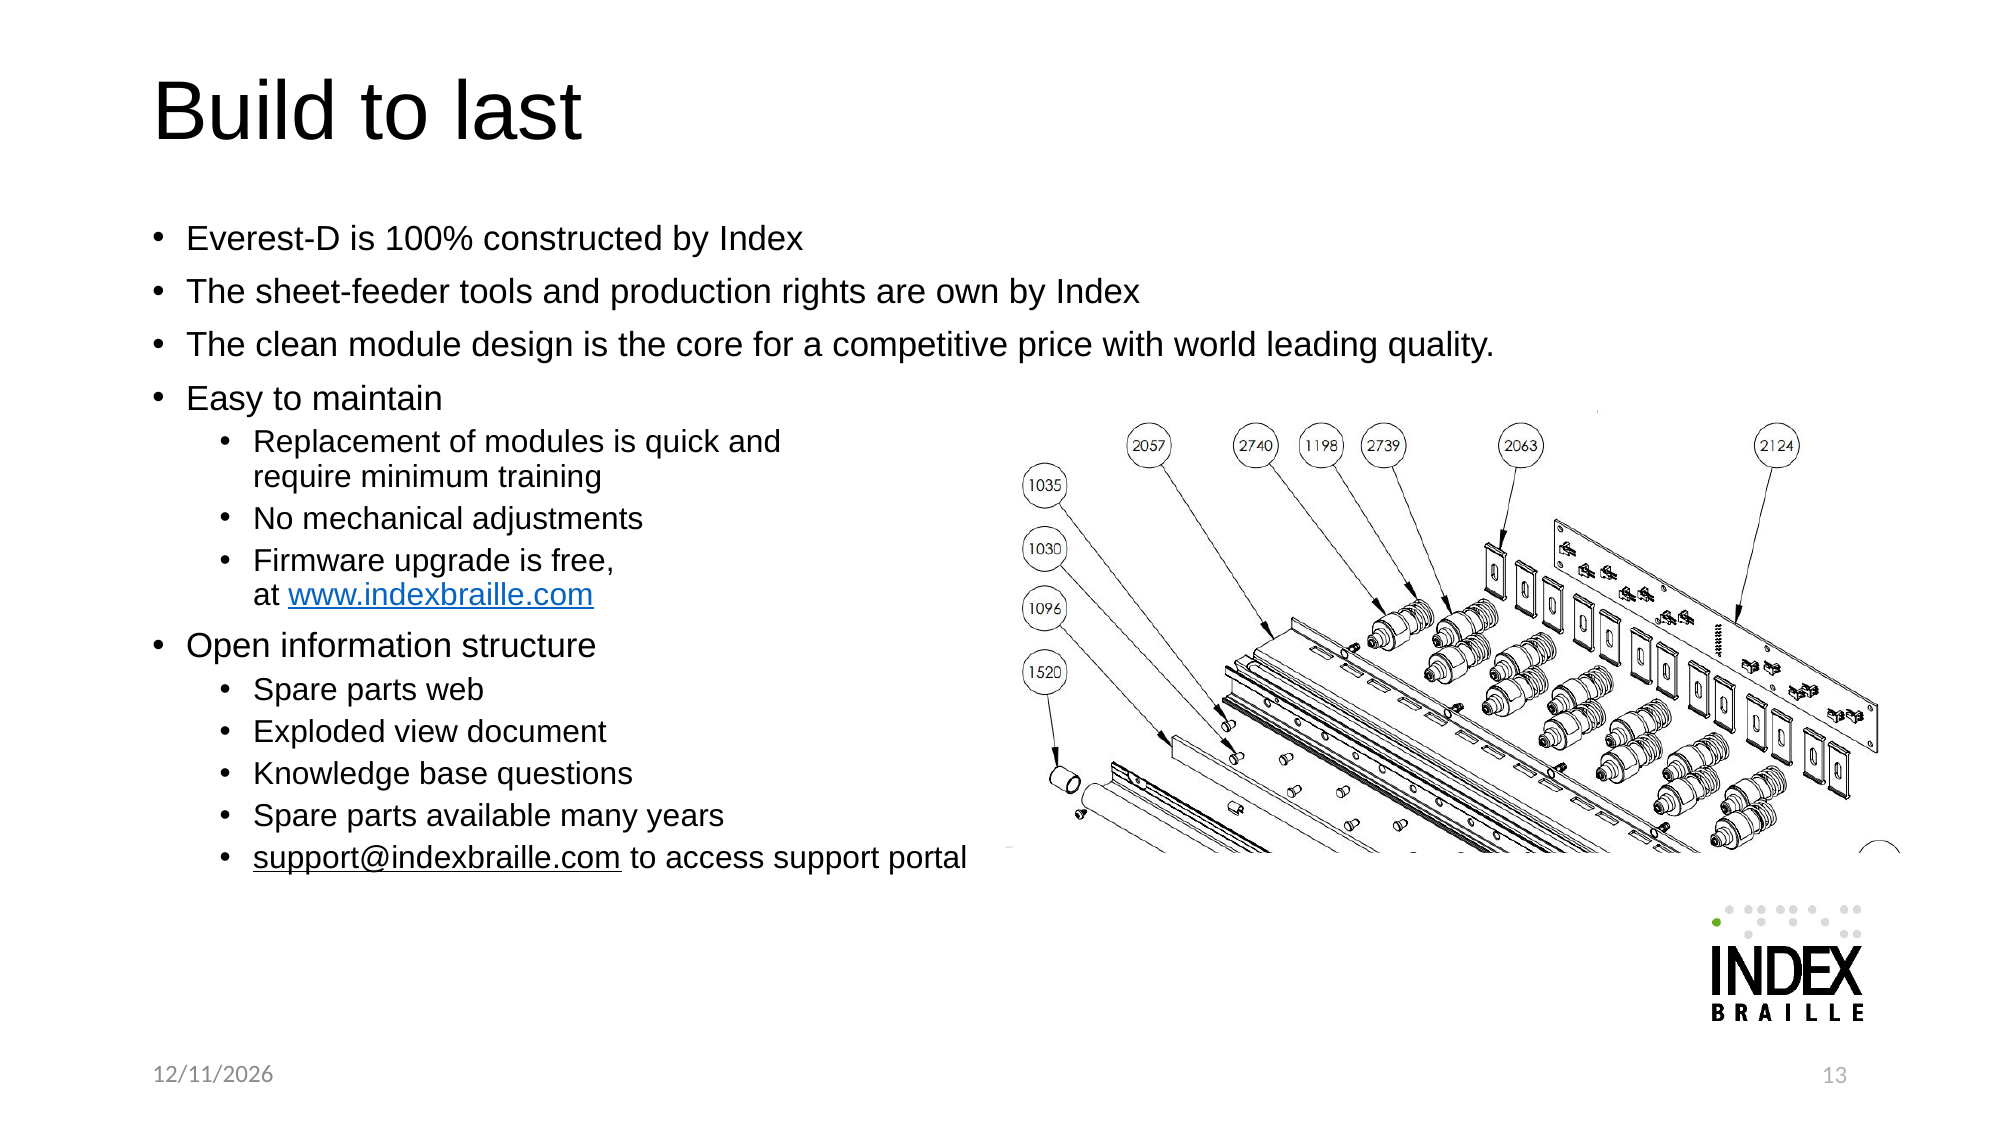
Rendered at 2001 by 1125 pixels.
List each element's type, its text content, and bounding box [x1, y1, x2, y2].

list Everest-D is 100% constructed by Index The sheet-feeder tools and production rights are own by Index The clean module design is the core for a competitive price with world leading quality. Easy to maintain Replacement of modules is quick and require minimum training No mechanical adjustments Firmware upgrade is free, at www.indexbraille.com Open information structure Spare parts web Exploded view document Knowledge base questions Spare parts available many years support@indexbraille.com to access support portal [137, 212, 1863, 884]
title Build to last [137, 59, 1863, 166]
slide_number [137, 1042, 317, 1103]
slide_number 13 [1456, 1043, 1863, 1104]
picture [1712, 905, 1863, 1021]
picture [1005, 410, 1907, 853]
